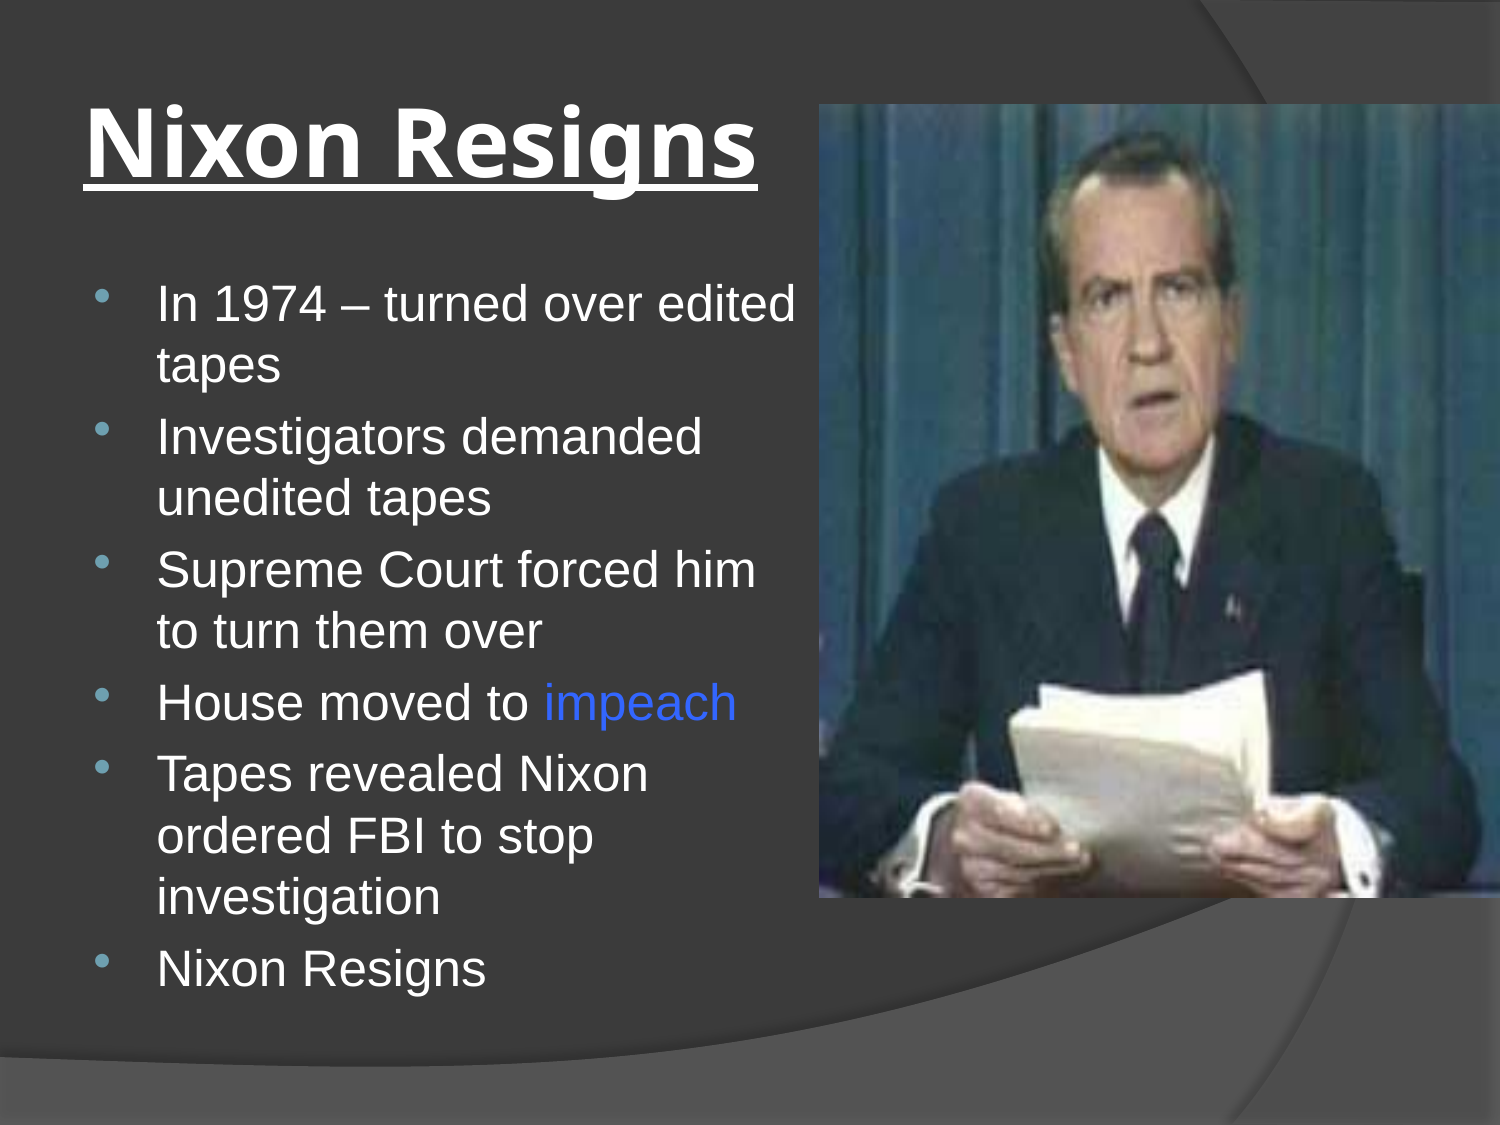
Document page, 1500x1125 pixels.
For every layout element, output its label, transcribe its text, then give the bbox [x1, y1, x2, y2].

list In 1974 – turned over edited tapes Investigators demanded unedited tapes Supreme Court forced him to turn them over House moved to impeach Tapes revealed Nixon ordered FBI to stop investigation Nixon Resigns [75, 262, 820, 1005]
picture [819, 103, 1500, 898]
title Nixon Resigns [75, 45, 1300, 233]
